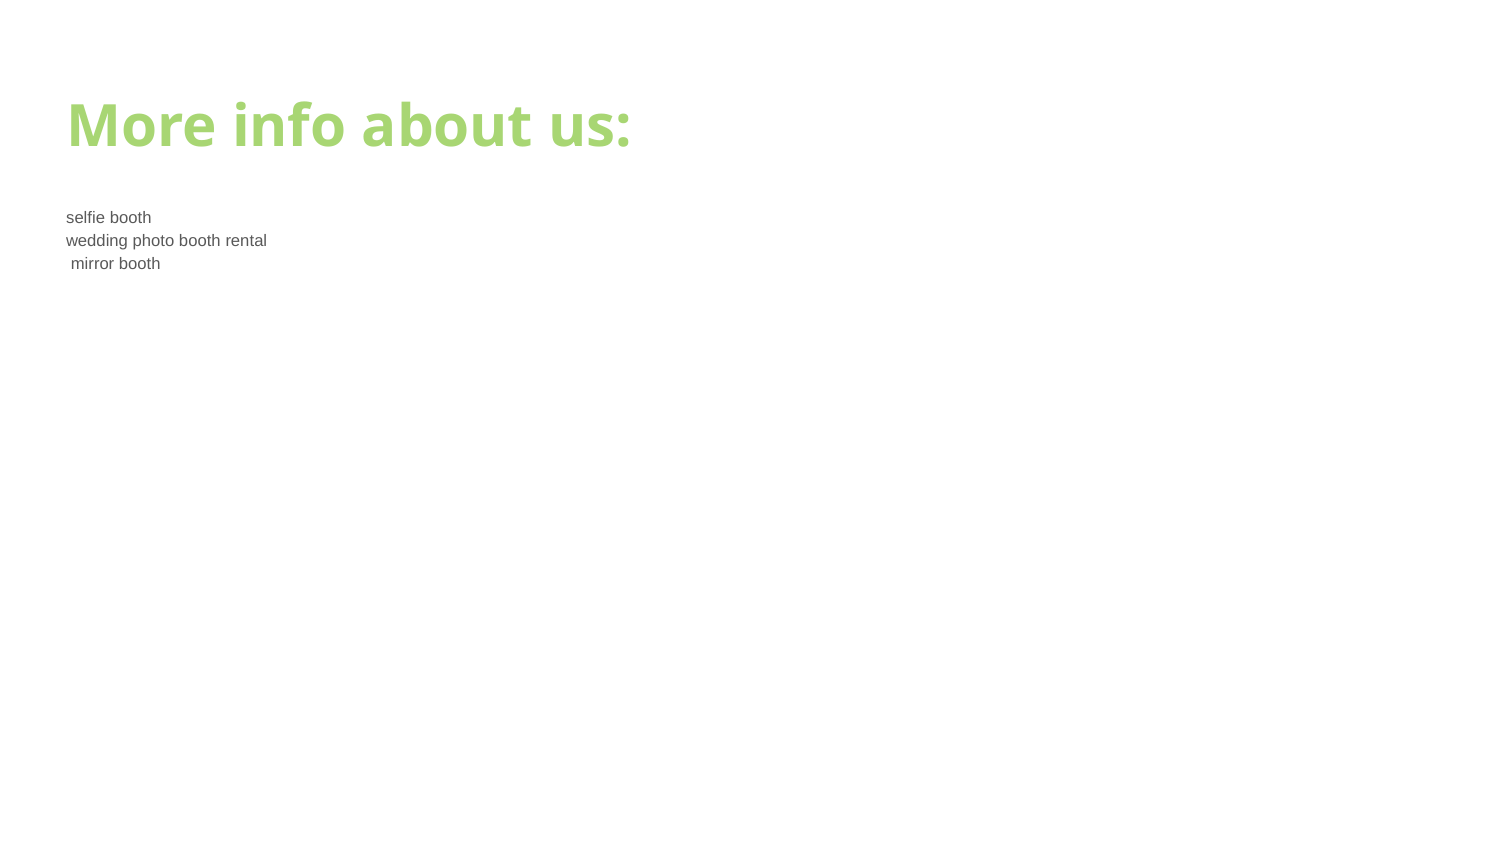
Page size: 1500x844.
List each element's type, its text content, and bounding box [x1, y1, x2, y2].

title More info about us: [51, 72, 1449, 167]
list selfie booth wedding photo booth rental mirror booth [51, 189, 1449, 750]
